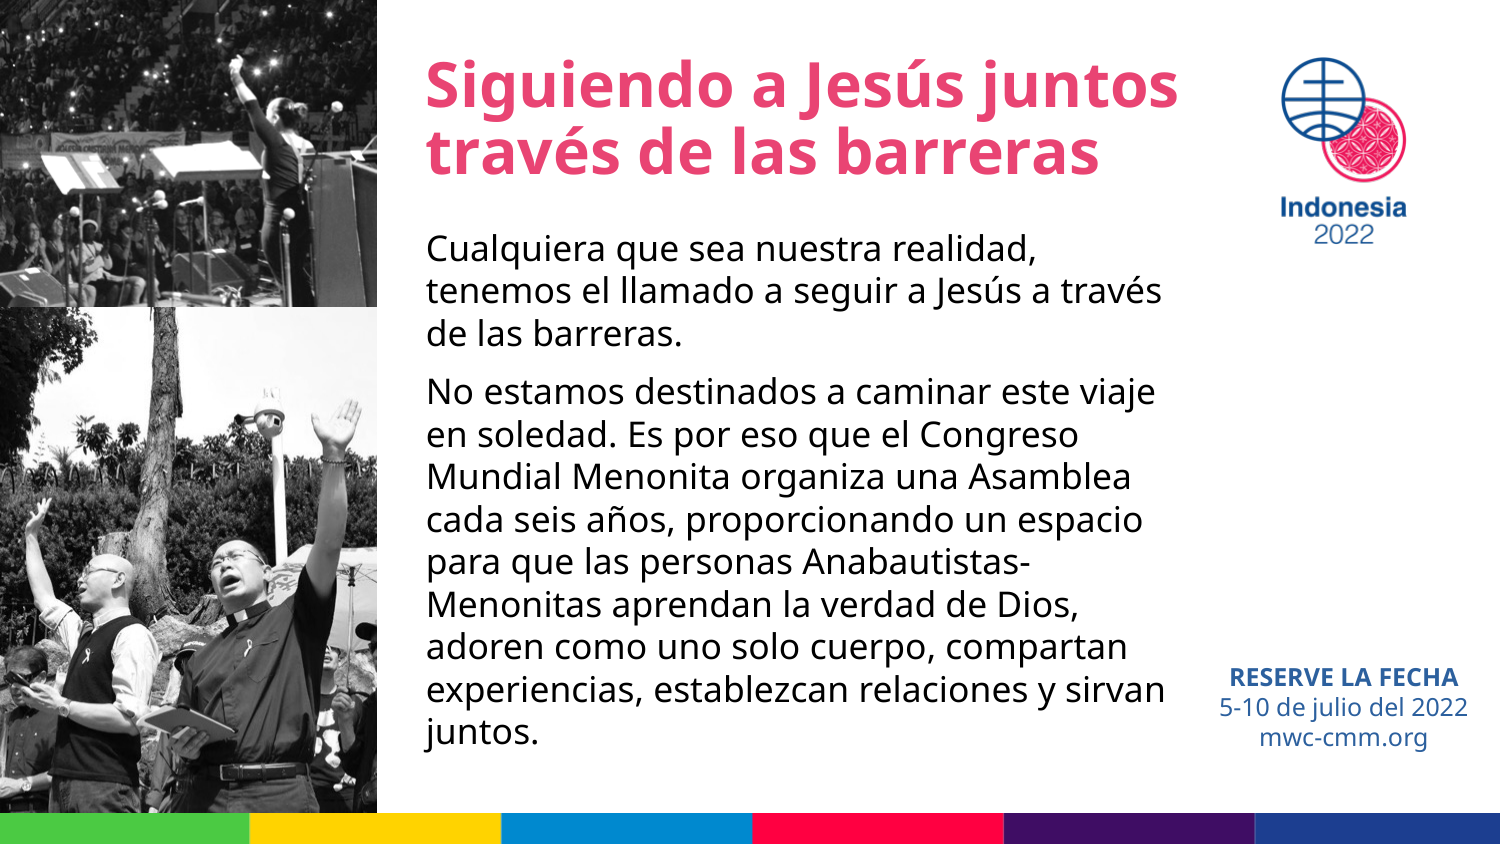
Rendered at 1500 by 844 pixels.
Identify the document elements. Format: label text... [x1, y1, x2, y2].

picture [0, 0, 501, 844]
picture [1279, 55, 1409, 246]
title Siguiendo a Jesús juntos través de las barreras [410, 45, 1203, 244]
text_box RESERVE LA FECHA 5-10 de julio del 2022 mwc-cmm.org [1176, 654, 1500, 759]
picture [753, 813, 1500, 844]
subtitle Cualquiera que sea nuestra realidad, tenemos el llamado a seguir a Jesús a través de las barreras. No estamos destinados a caminar este viaje en soledad. Es por eso que el Congreso Mundial Menonita organiza una Asamblea cada seis años, proporcionando un espacio para que las personas Anabautistas-Menonitas aprendan la verdad de Dios, adoren como uno solo cuerpo, compartan experiencias, establezcan relaciones y sirvan juntos. [410, 218, 1184, 813]
